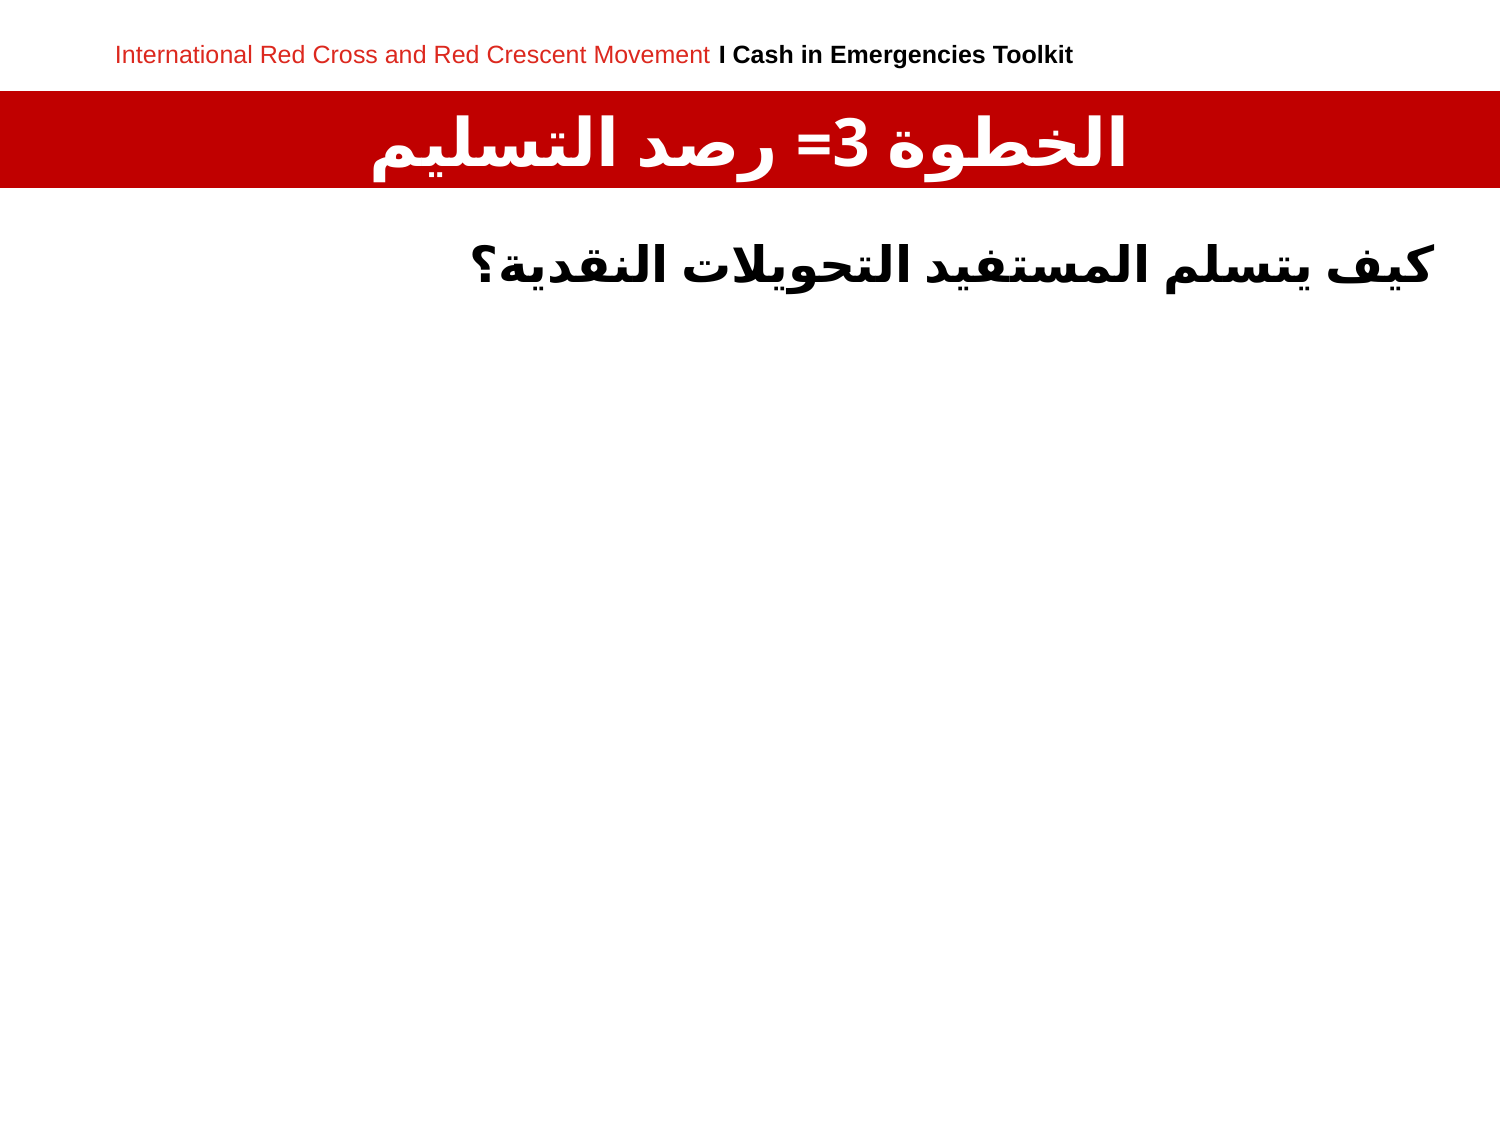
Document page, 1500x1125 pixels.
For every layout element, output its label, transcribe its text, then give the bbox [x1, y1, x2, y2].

text_box كيف يتسلم المستفيد التحويلات النقدية؟ [75, 225, 1450, 361]
title الخطوة 3= رصد التسليم [0, 91, 1500, 188]
